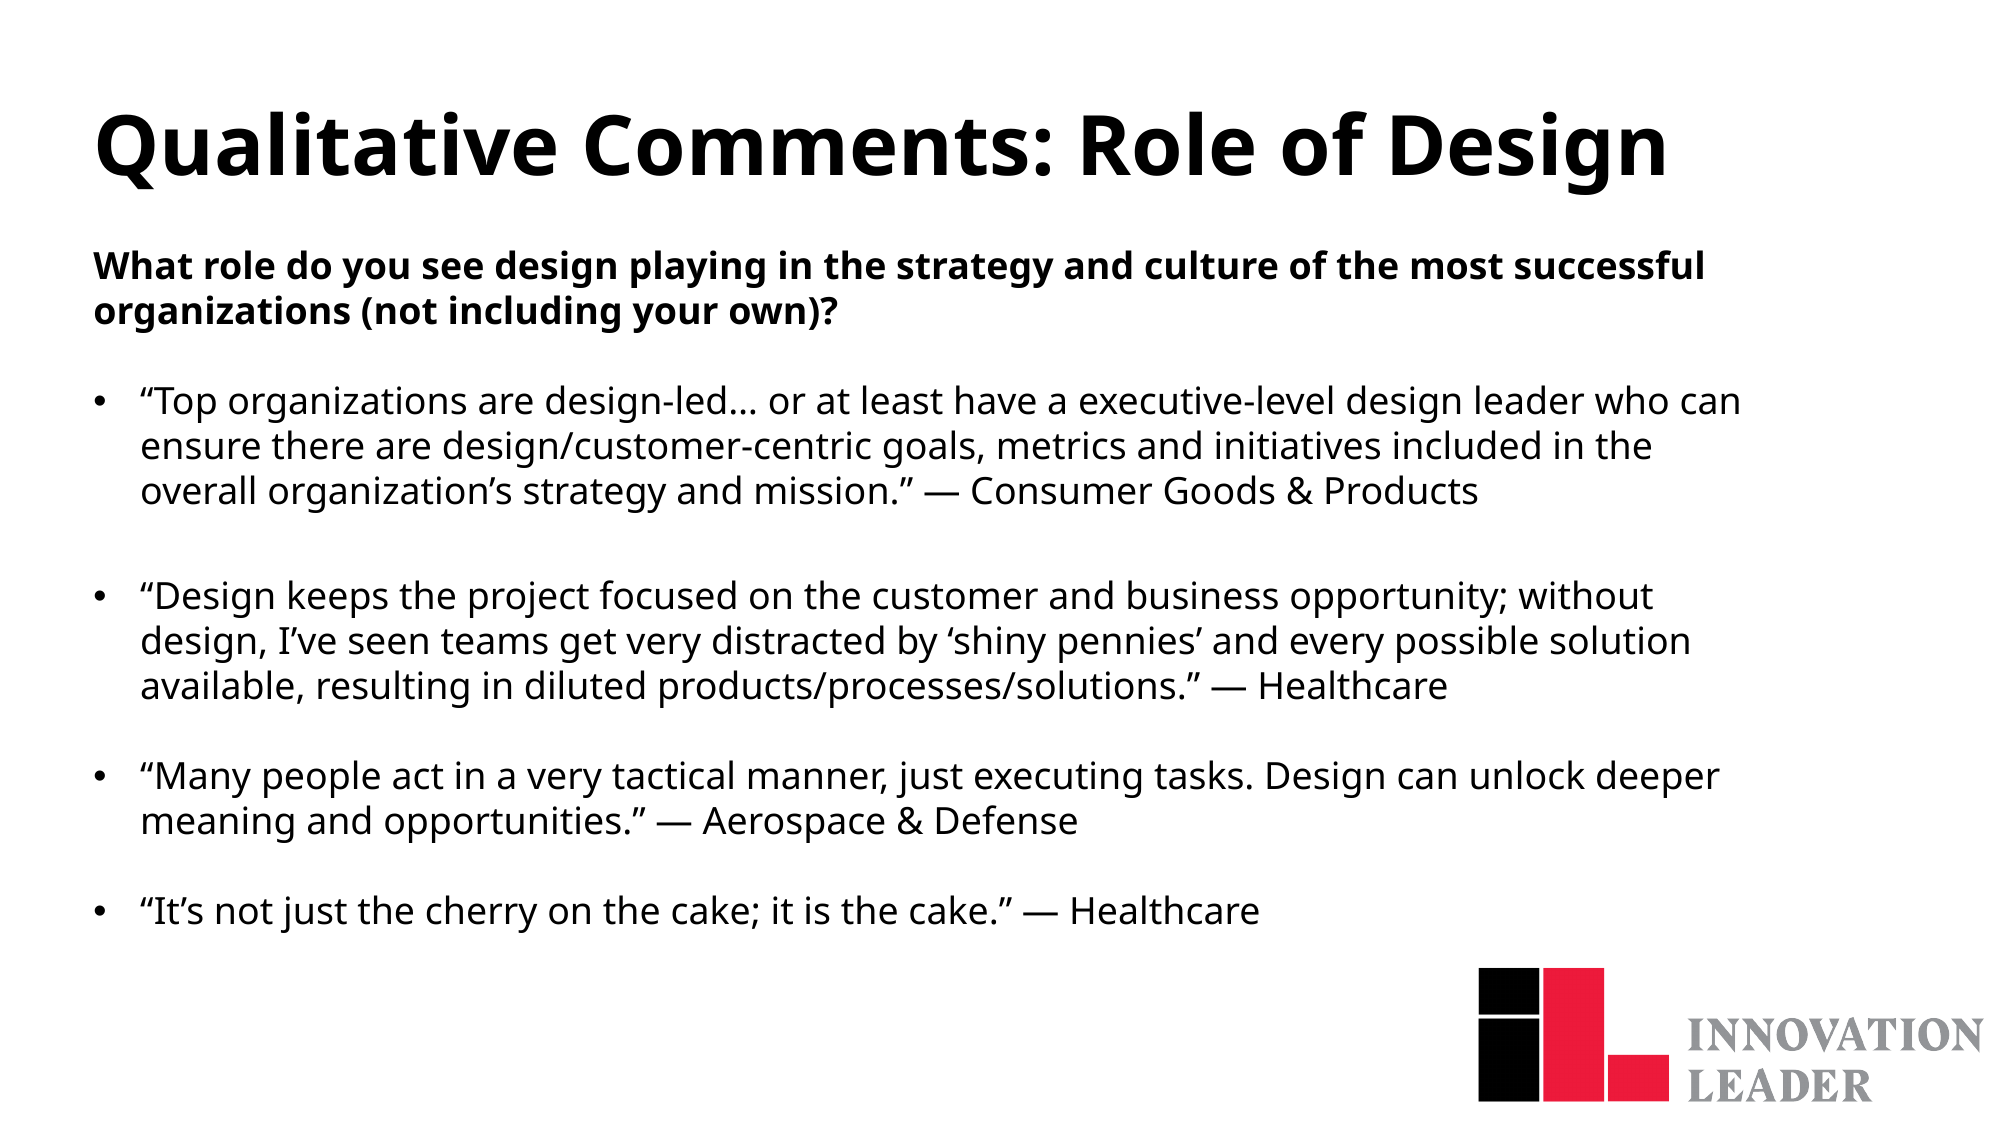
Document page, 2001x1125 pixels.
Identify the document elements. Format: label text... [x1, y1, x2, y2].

text_box What role do you see design playing in the strategy and culture of the most successful organizations (not including your own)? “Top organizations are design-led… or at least have a executive-level design leader who can ensure there are design/customer-centric goals, metrics and initiatives included in the overall organization’s strategy and mission.” — Consumer Goods & Products “Design keeps the project focused on the customer and business opportunity; without design, I’ve seen teams get very distracted by ‘shiny pennies’ and every possible solution available, resulting in diluted products/processes/solutions.” — Healthcare “Many people act in a very tactical manner, just executing tasks. Design can unlock deeper meaning and opportunities.” — Aerospace & Defense “It’s not just the cherry on the cake; it is the cake.” — Healthcare [78, 466, 1790, 1000]
picture [1462, 947, 1994, 1125]
title Qualitative Comments: Role of Design [78, 84, 2000, 466]
